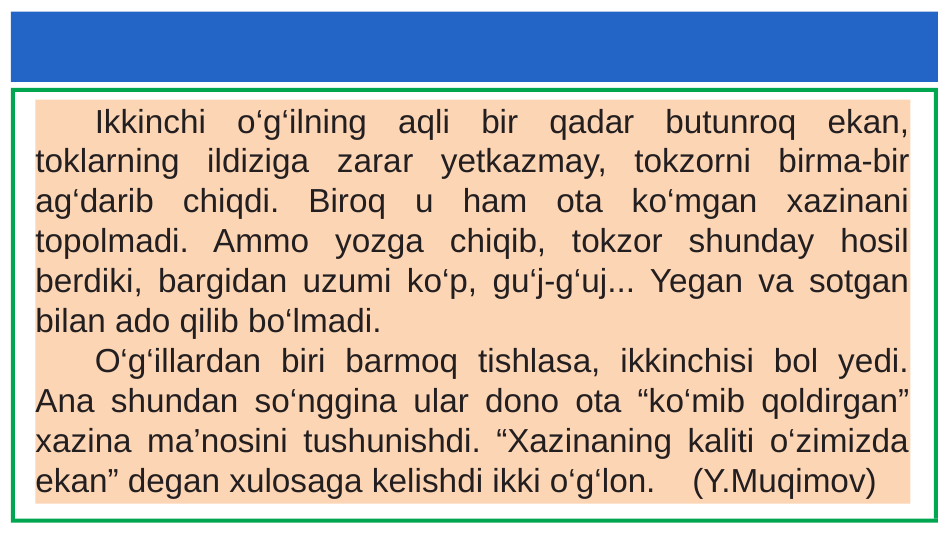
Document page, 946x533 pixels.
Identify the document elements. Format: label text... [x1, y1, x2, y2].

list Ikkinchi o‘g‘ilning aqli bir qadar butunroq ekan, toklarning ildiziga zarar yetkazmay, tokzorni birma-bir ag‘darib chiqdi. Biroq u ham ota ko‘mgan xazinani topolmadi. Ammo yozga chiqib, tokzor shunday hosil berdiki, bargidan uzumi ko‘p, gu‘j-g‘uj... Yegan va sotgan bilan ado qilib bo‘lmadi. O‘g‘illardan biri barmoq tishlasa, ikkinchisi bol yedi. Ana shundan so‘nggina ular dono ota “ko‘mib qoldirgan” xazina ma’nosini tushunishdi. “Xazinaning kaliti o‘zimizda ekan” degan xulosaga kelishdi ikki o‘g‘lon. (Y.Muqimov) [35, 99, 911, 504]
